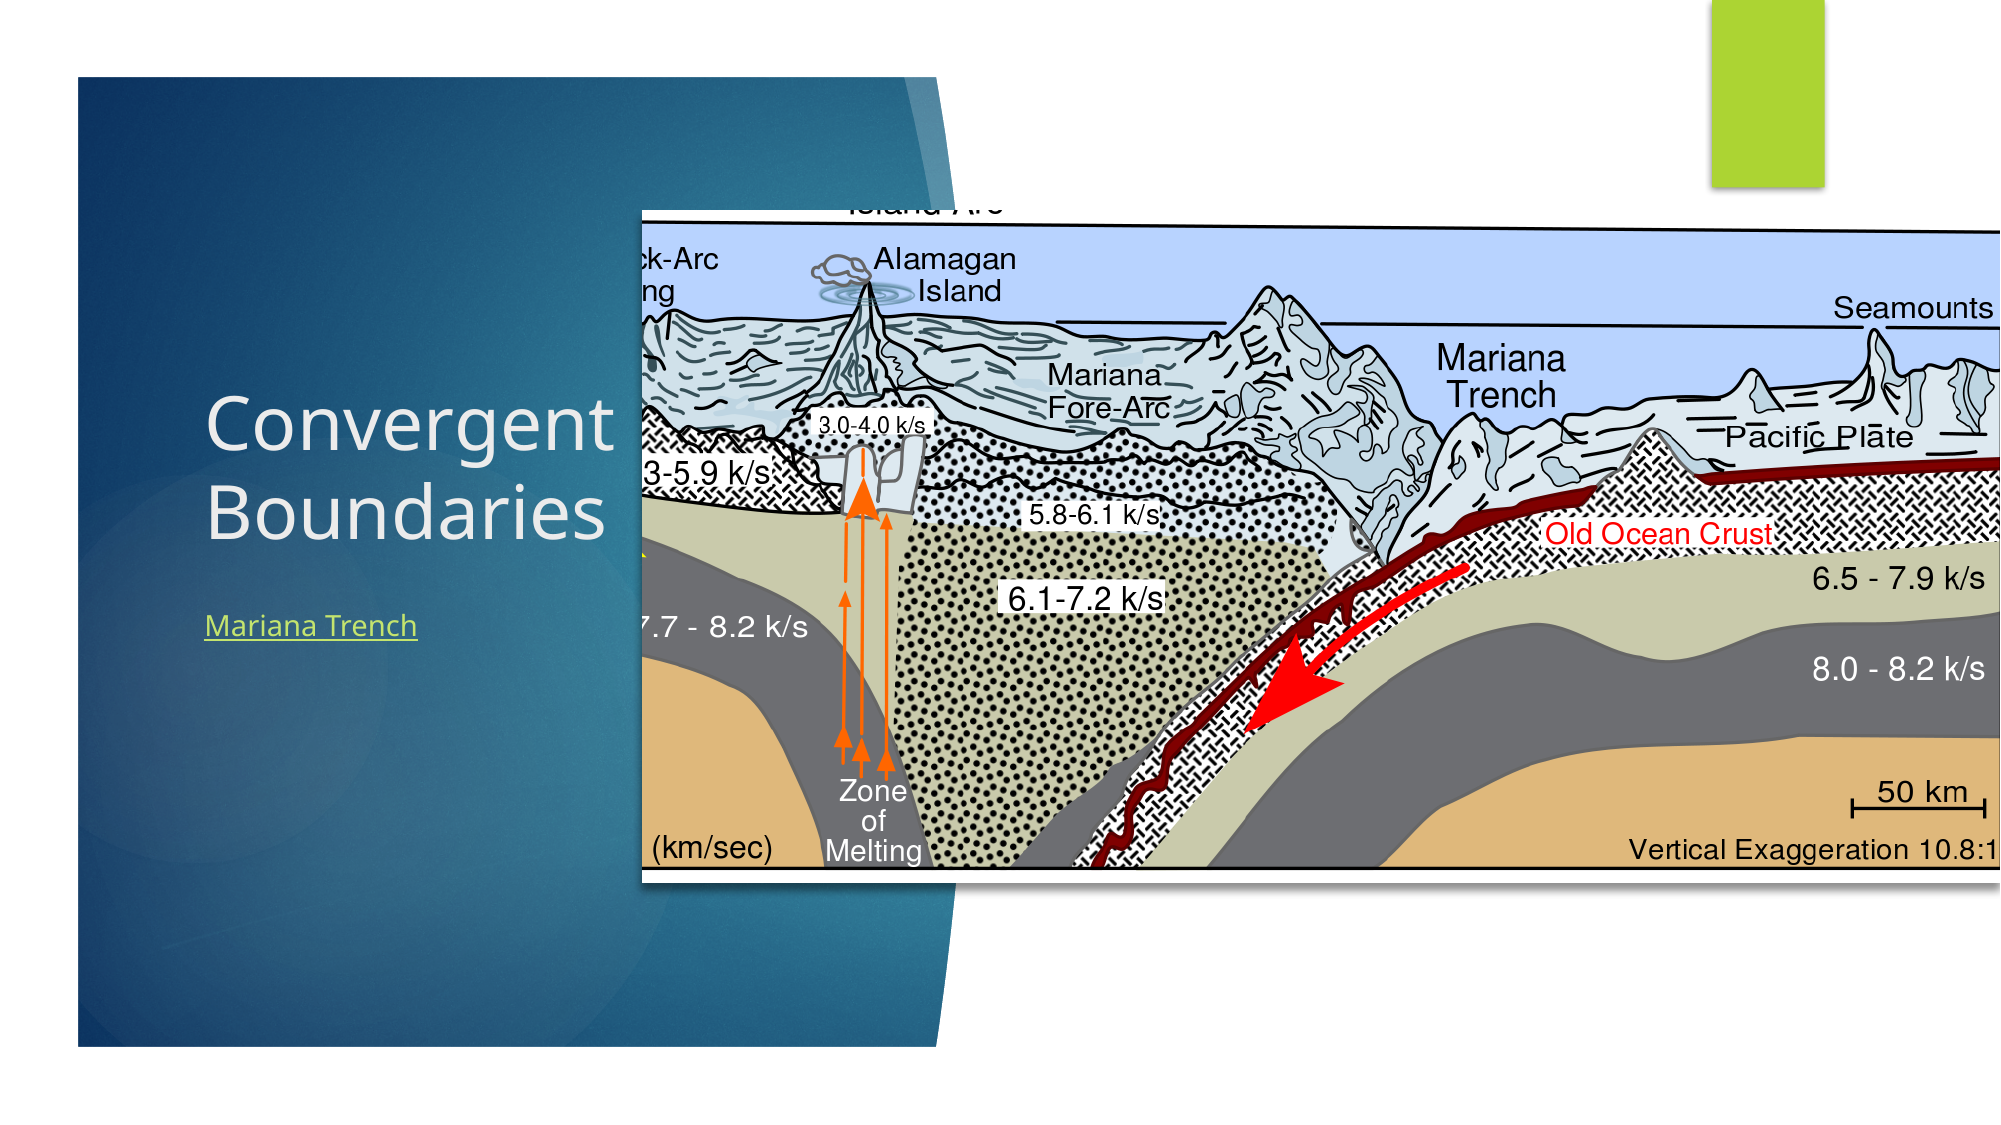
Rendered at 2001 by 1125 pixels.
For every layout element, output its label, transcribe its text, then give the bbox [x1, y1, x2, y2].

title Convergent Boundaries [189, 277, 634, 563]
picture [641, 209, 2000, 883]
list Mariana Trench [189, 600, 634, 825]
